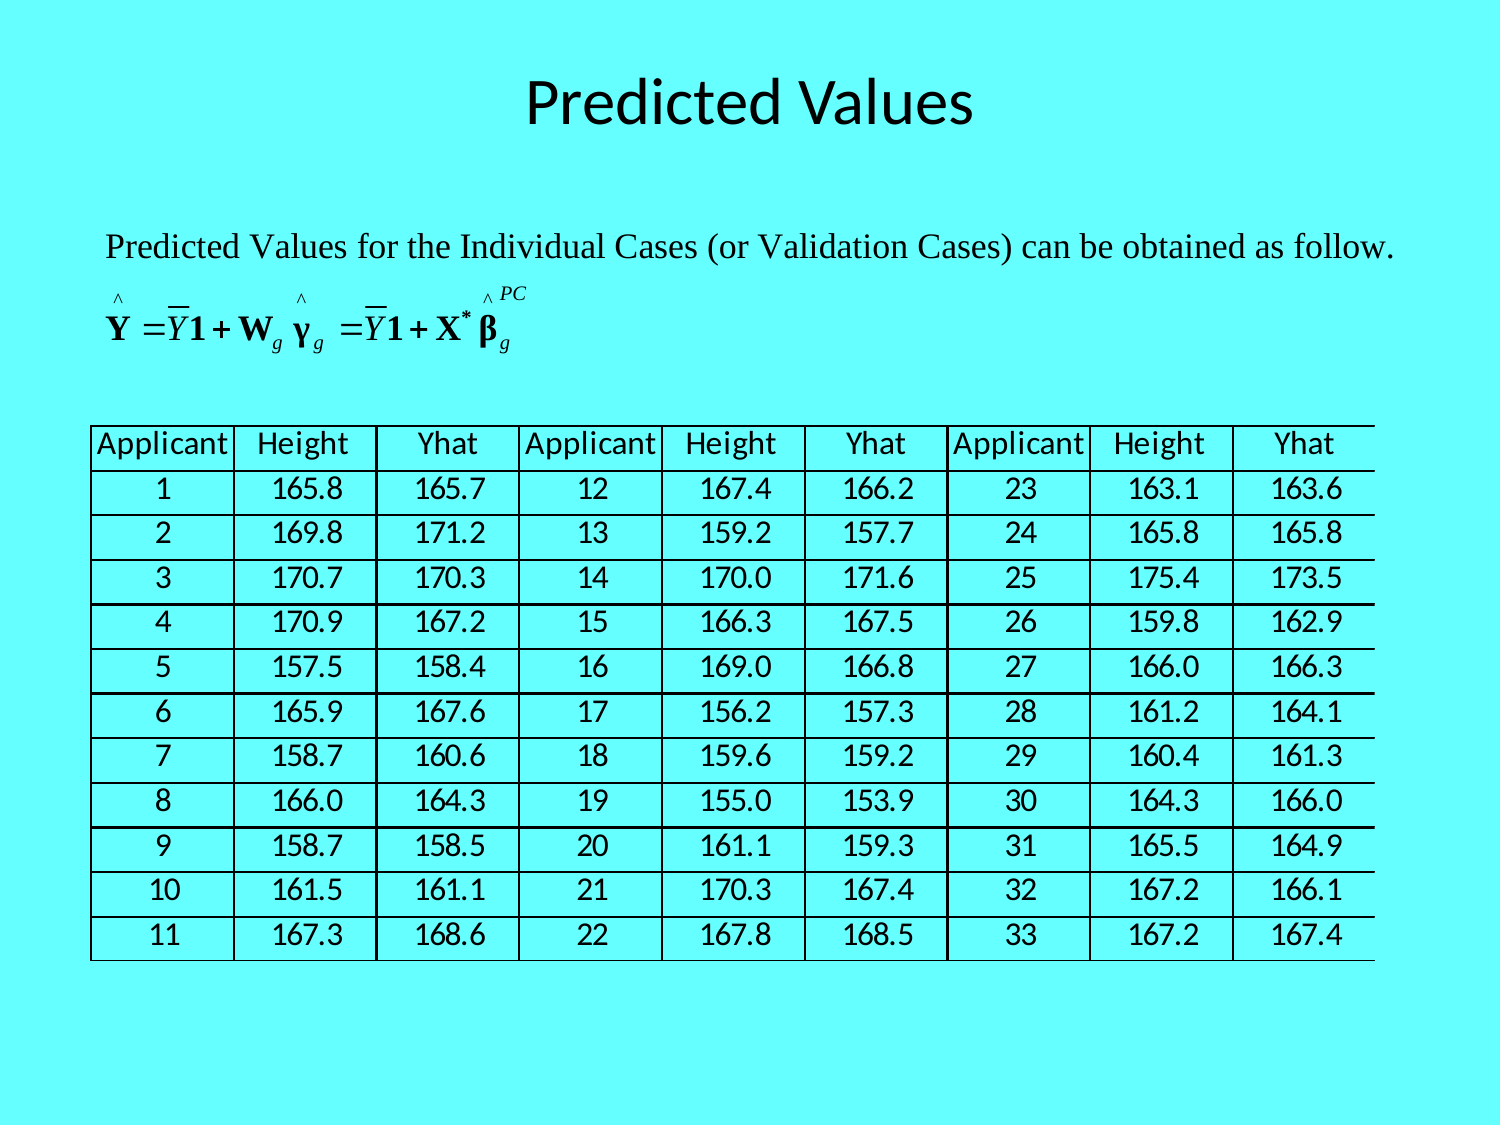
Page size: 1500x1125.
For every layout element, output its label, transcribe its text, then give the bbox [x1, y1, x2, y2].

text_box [89, 424, 1378, 963]
title Predicted Values [75, 45, 1425, 150]
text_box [99, 224, 1401, 363]
